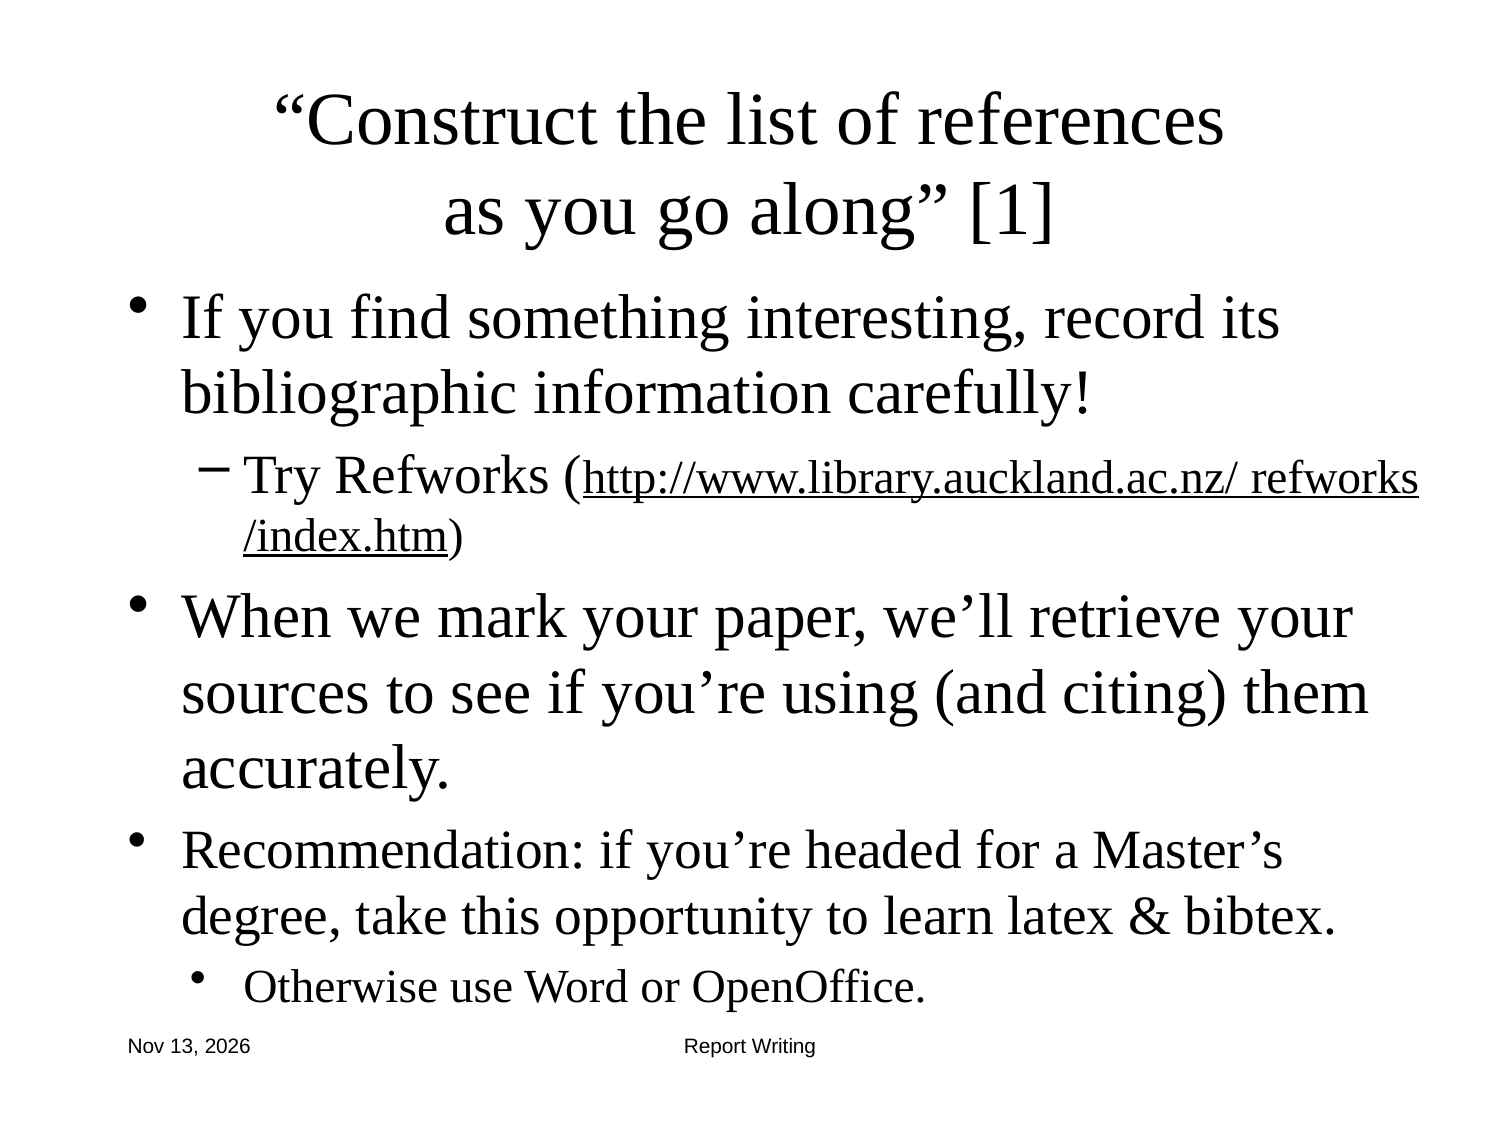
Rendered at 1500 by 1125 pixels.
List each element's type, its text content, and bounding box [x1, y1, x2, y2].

title “Construct the list of references as you go along” [1] [112, 66, 1388, 254]
list If you find something interesting, record its bibliographic information carefully! Try Refworks (http://www.library.auckland.ac.nz/ refworks/index.htm) When we mark your paper, we’ll retrieve your sources to see if you’re using (and citing) them accurately. Recommendation: if you’re headed for a Master’s degree, take this opportunity to learn latex & bibtex. Otherwise use Word or OpenOffice. [112, 267, 1436, 1024]
slide_number 12-Aug-12 [112, 1025, 425, 1100]
footer Report Writing [512, 1025, 988, 1100]
